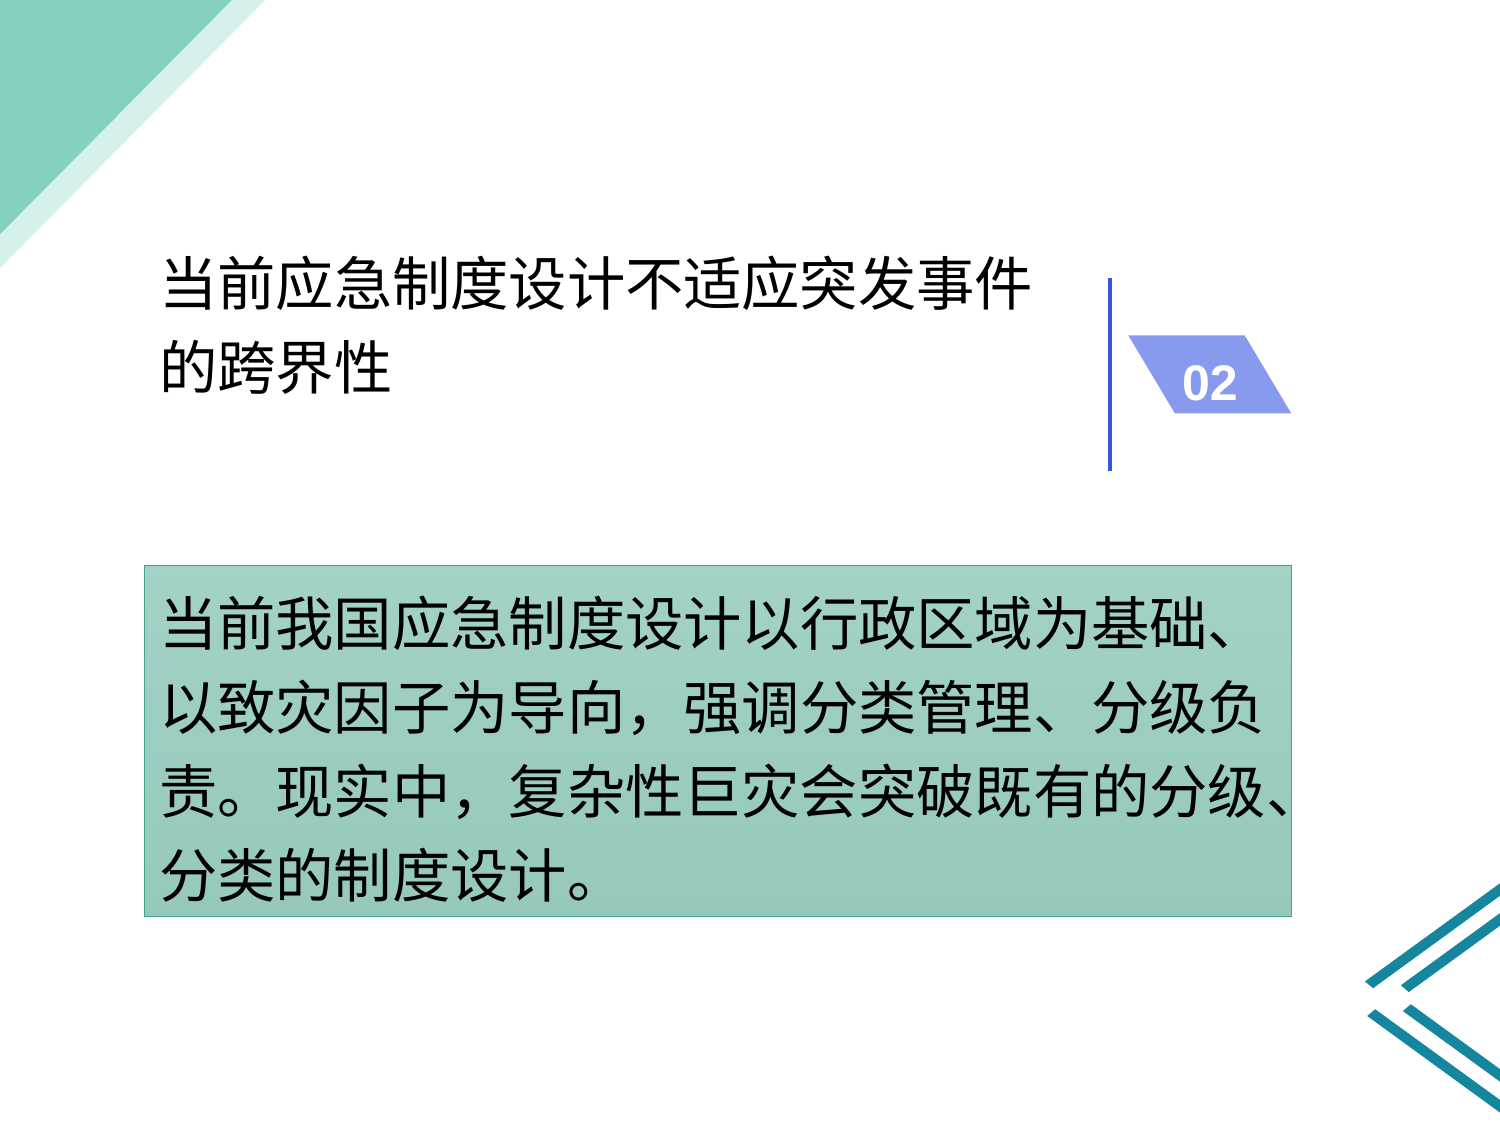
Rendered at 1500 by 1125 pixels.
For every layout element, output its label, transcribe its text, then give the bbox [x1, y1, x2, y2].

text_box 当前应急制度设计不适应突发事件的跨界性 [144, 225, 1097, 409]
text_box 02 [1128, 335, 1292, 414]
text_box 当前我国应急制度设计以行政区域为基础、以致灾因子为导向，强调分类管理、分级负责。现实中，复杂性巨灾会突破既有的分级、分类的制度设计。 [144, 565, 1292, 917]
